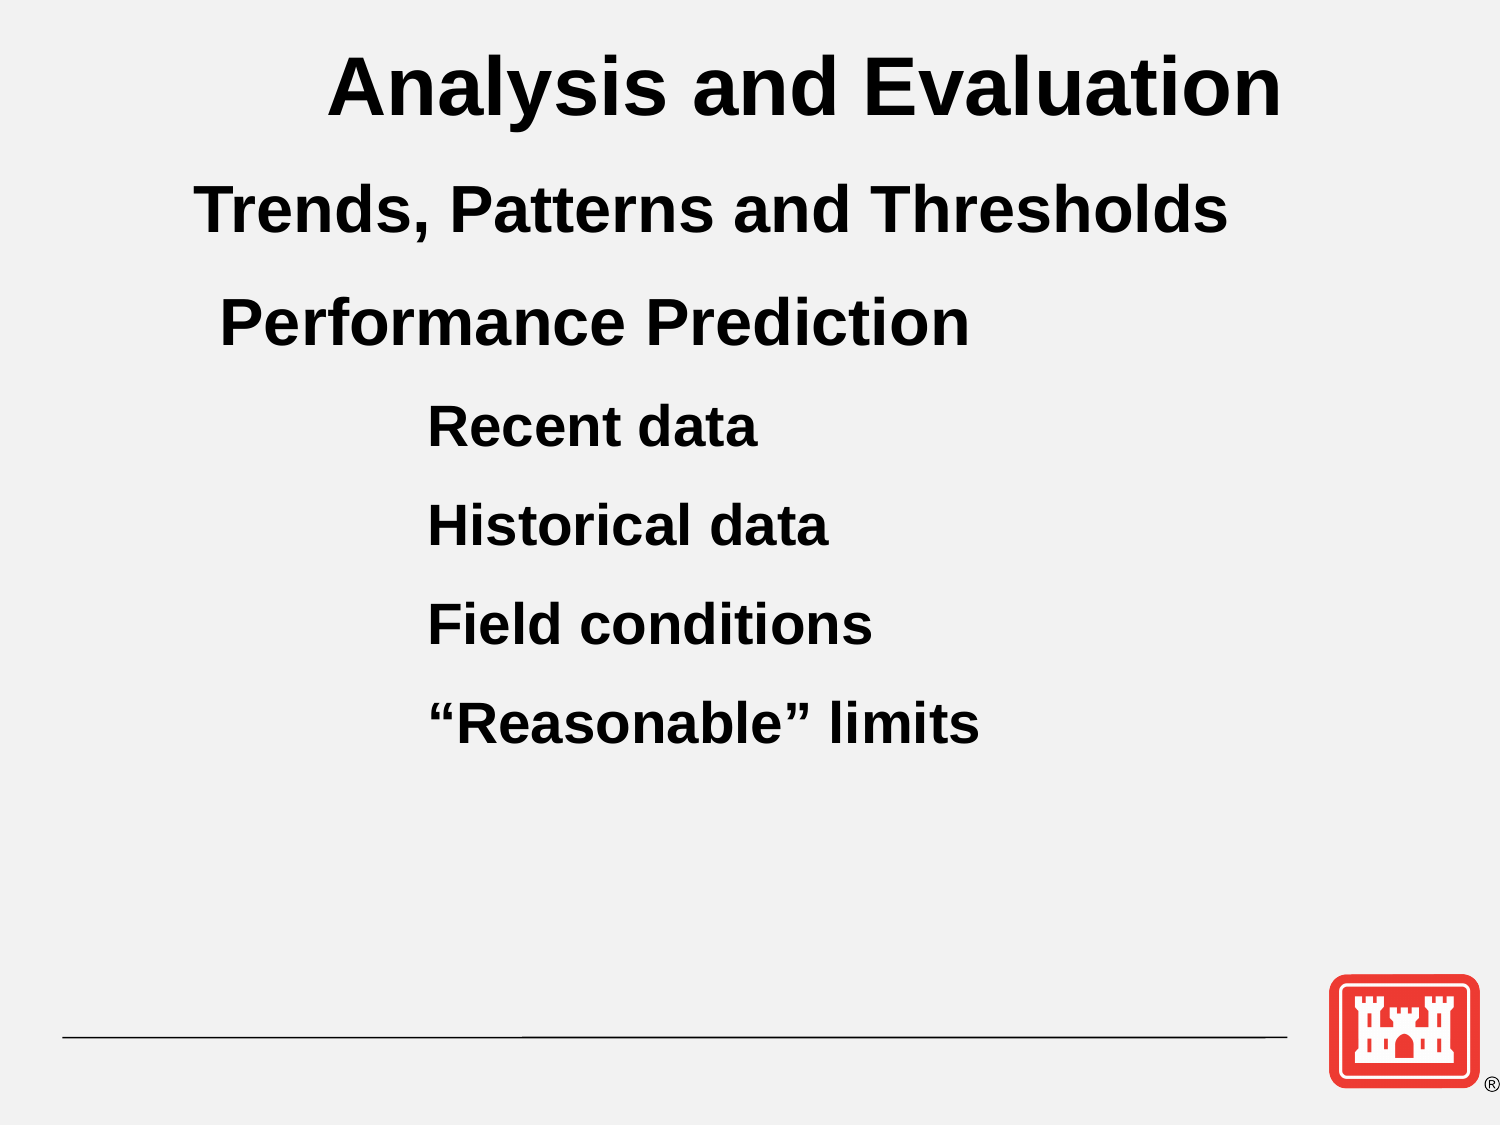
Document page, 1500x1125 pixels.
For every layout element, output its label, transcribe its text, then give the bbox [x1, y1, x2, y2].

text_box Analysis and Evaluation Trends, Patterns and Thresholds Performance Prediction Recent data Historical data Field conditions “Reasonable” limits [0, 24, 1463, 877]
picture [1329, 974, 1500, 1092]
